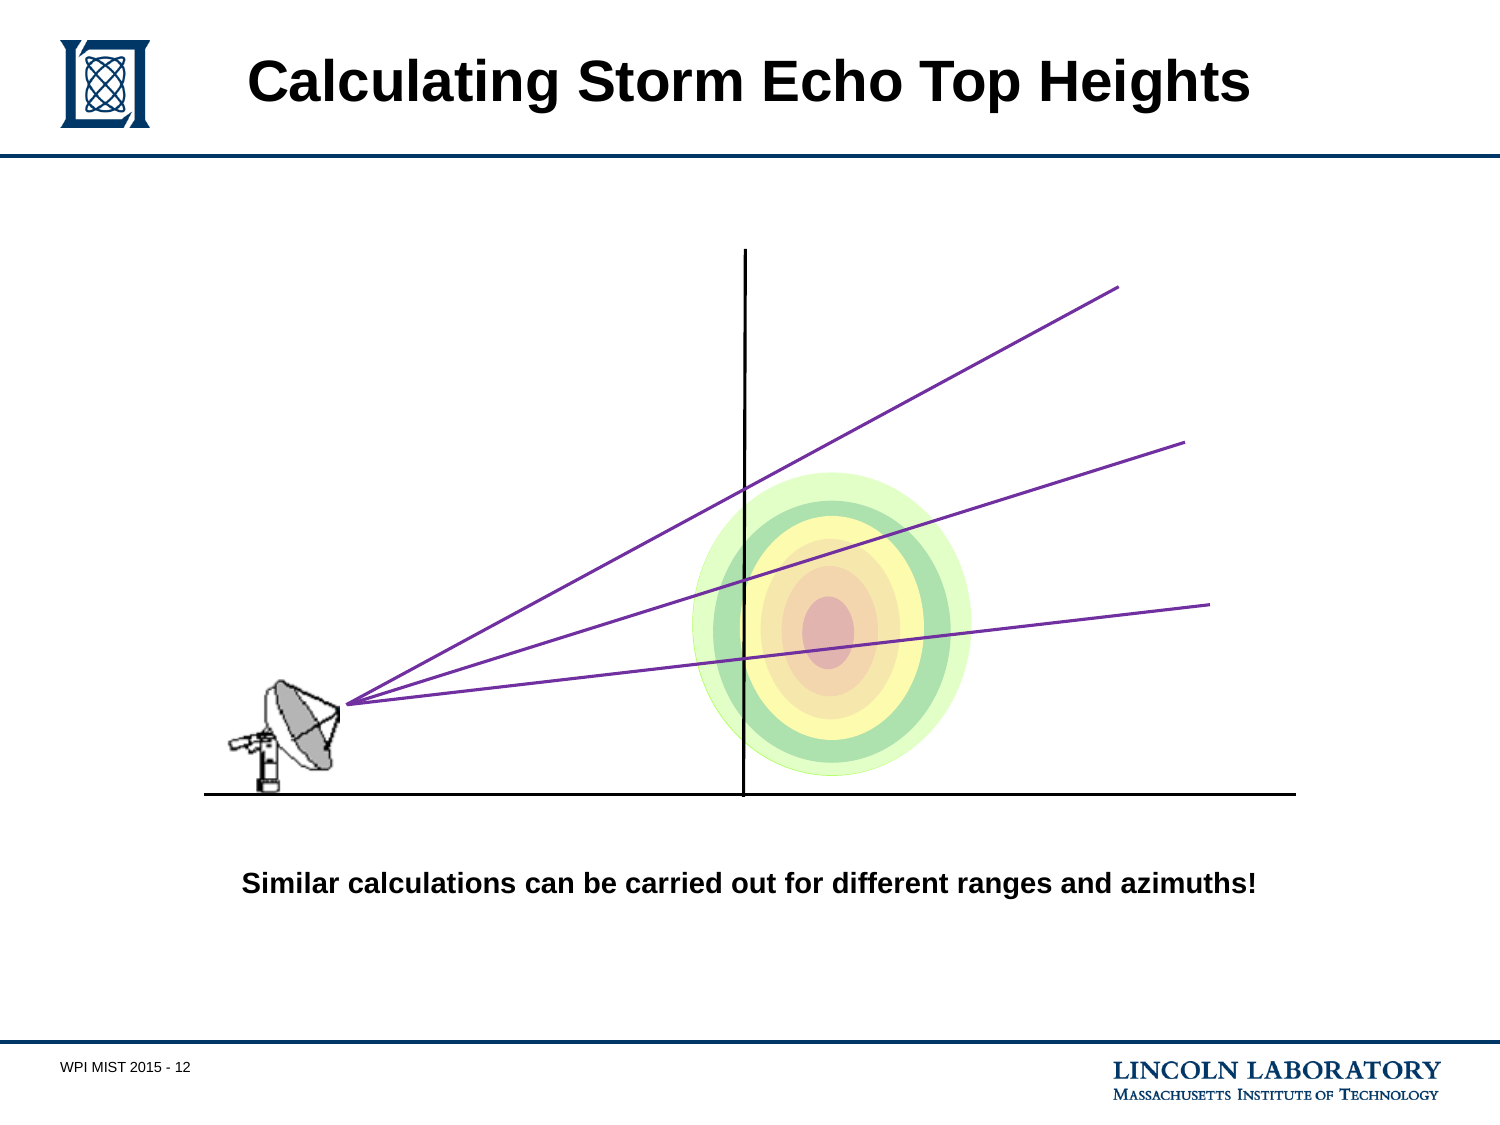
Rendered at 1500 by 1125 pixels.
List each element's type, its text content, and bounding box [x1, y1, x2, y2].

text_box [203, 248, 1297, 810]
picture [60, 40, 150, 128]
title Calculating Storm Echo Top Heights [154, 16, 1346, 151]
picture [1111, 1061, 1441, 1100]
text_box Similar calculations can be carried out for different ranges and azimuths! [194, 856, 1306, 907]
